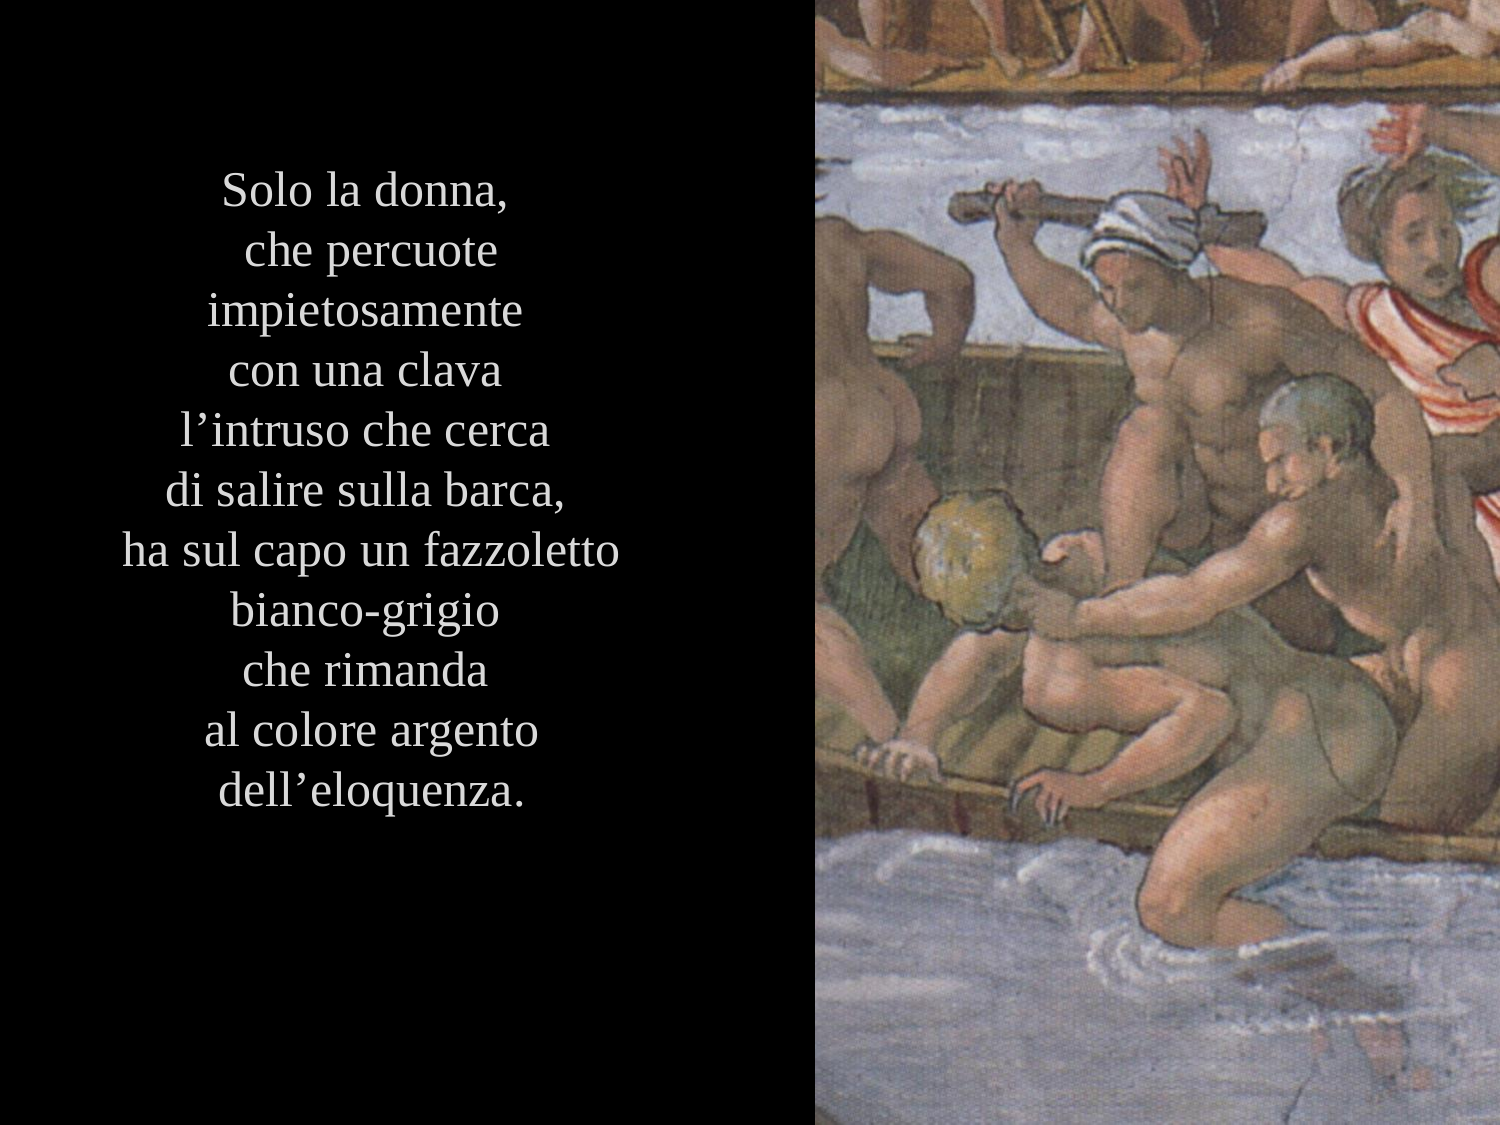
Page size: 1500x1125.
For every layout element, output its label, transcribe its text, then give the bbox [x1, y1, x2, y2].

text_box Solo la donna, che percuote impietosamente con una clava l’intruso che cerca di salire sulla barca, ha sul capo un fazzoletto bianco-grigio che rimanda al colore argento dell’eloquenza. [76, 148, 668, 884]
picture [814, 0, 1500, 1125]
